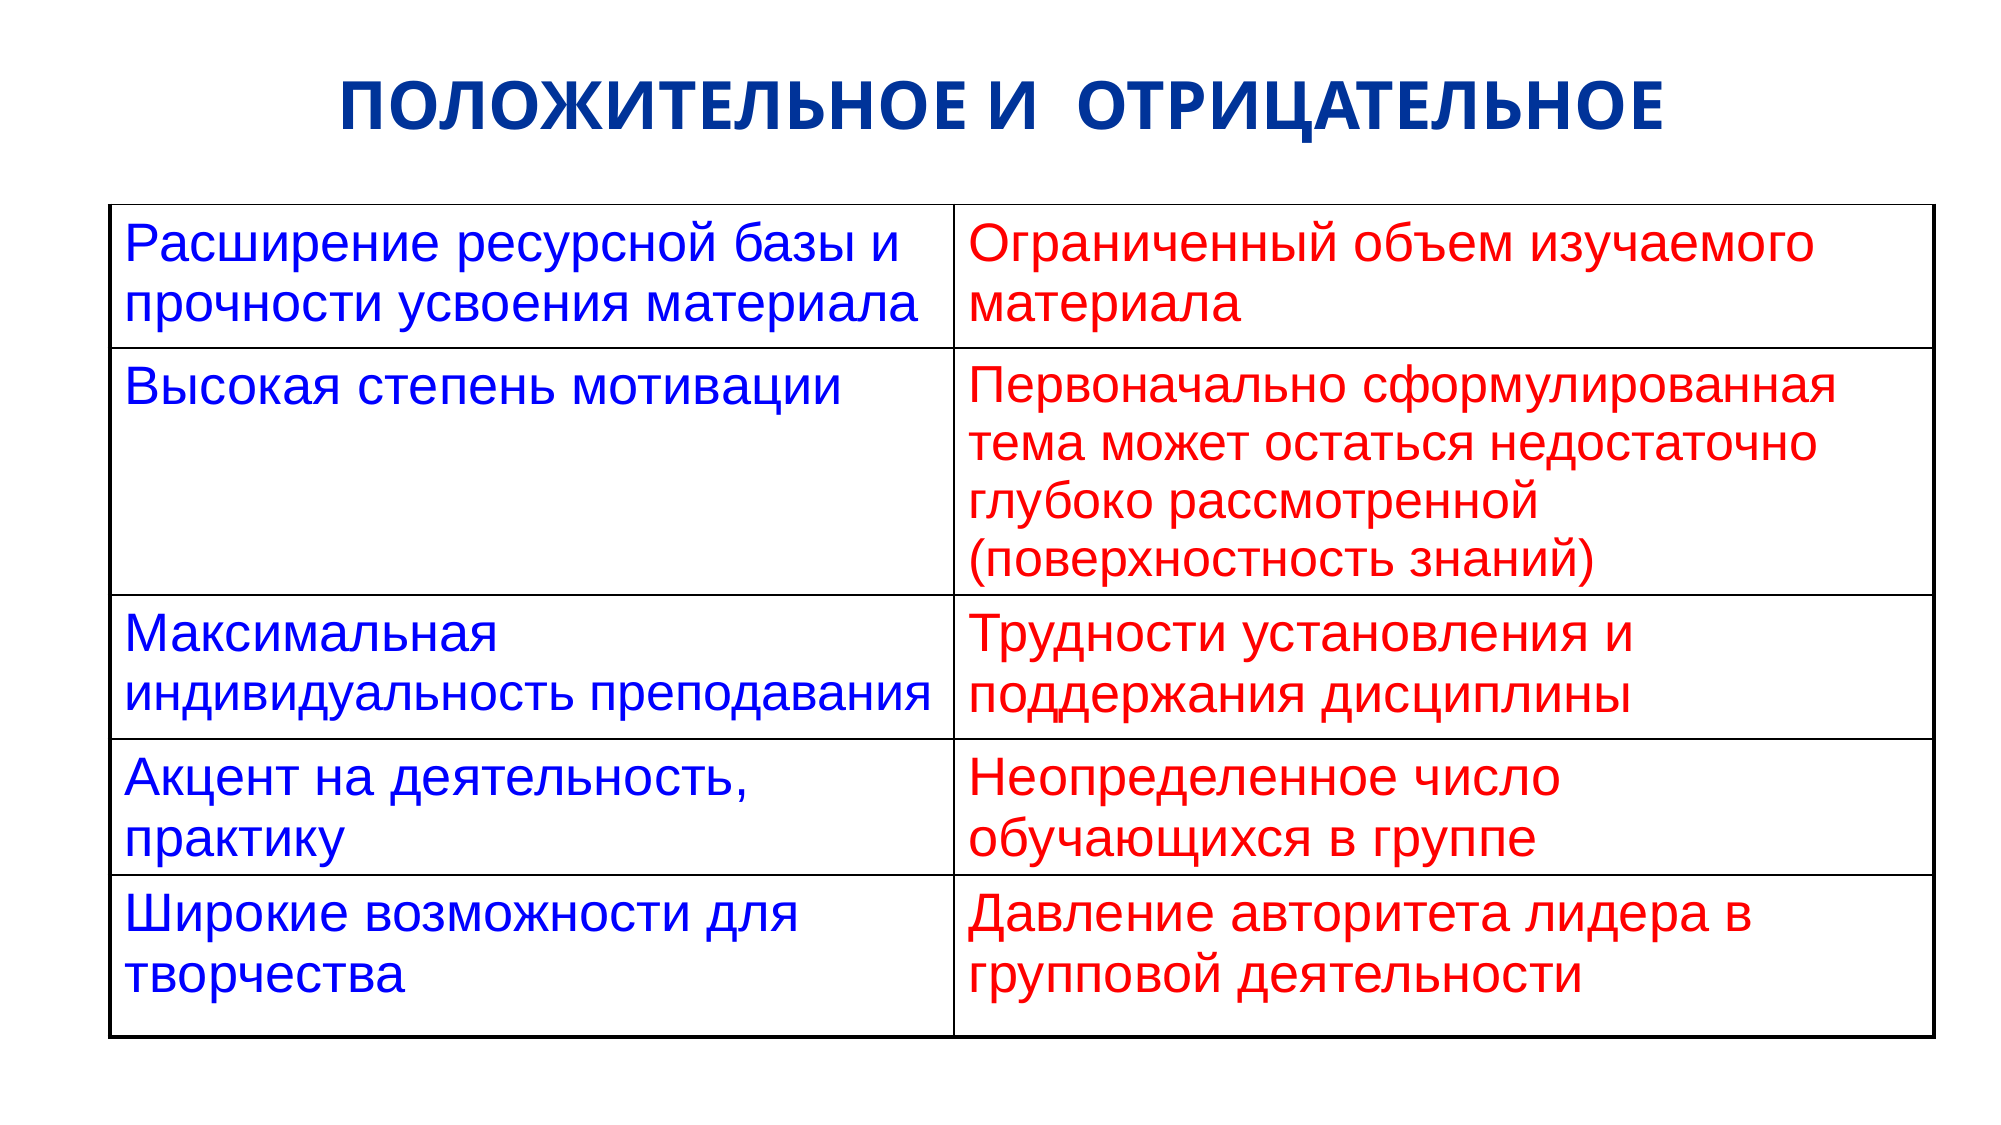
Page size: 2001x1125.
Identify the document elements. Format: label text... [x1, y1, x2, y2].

table_cell Первоначально сформулированная тема может остаться недостаточно глубоко рассмотренной (поверхностность знаний) [955, 349, 1932, 594]
table_cell Максимальная индивидуальность преподавания [112, 596, 953, 738]
table_cell Высокая степень мотивации [112, 349, 953, 594]
table_cell Акцент на деятельность, практику [112, 740, 953, 874]
table_cell Давление авторитета лидера в групповой деятельности [955, 876, 1932, 1035]
table_cell Трудности установления и поддержания дисциплины [955, 596, 1932, 738]
table_cell Широкие возможности для творчества [112, 876, 953, 1035]
table_cell Неопределенное число обучающихся в группе [955, 740, 1932, 874]
title Положительное и отрицательное [252, 31, 1753, 174]
table_header Расширение ресурсной базы и прочности усвоения материала [112, 205, 953, 347]
table_header Ограниченный объем изучаемого материала [955, 205, 1932, 347]
